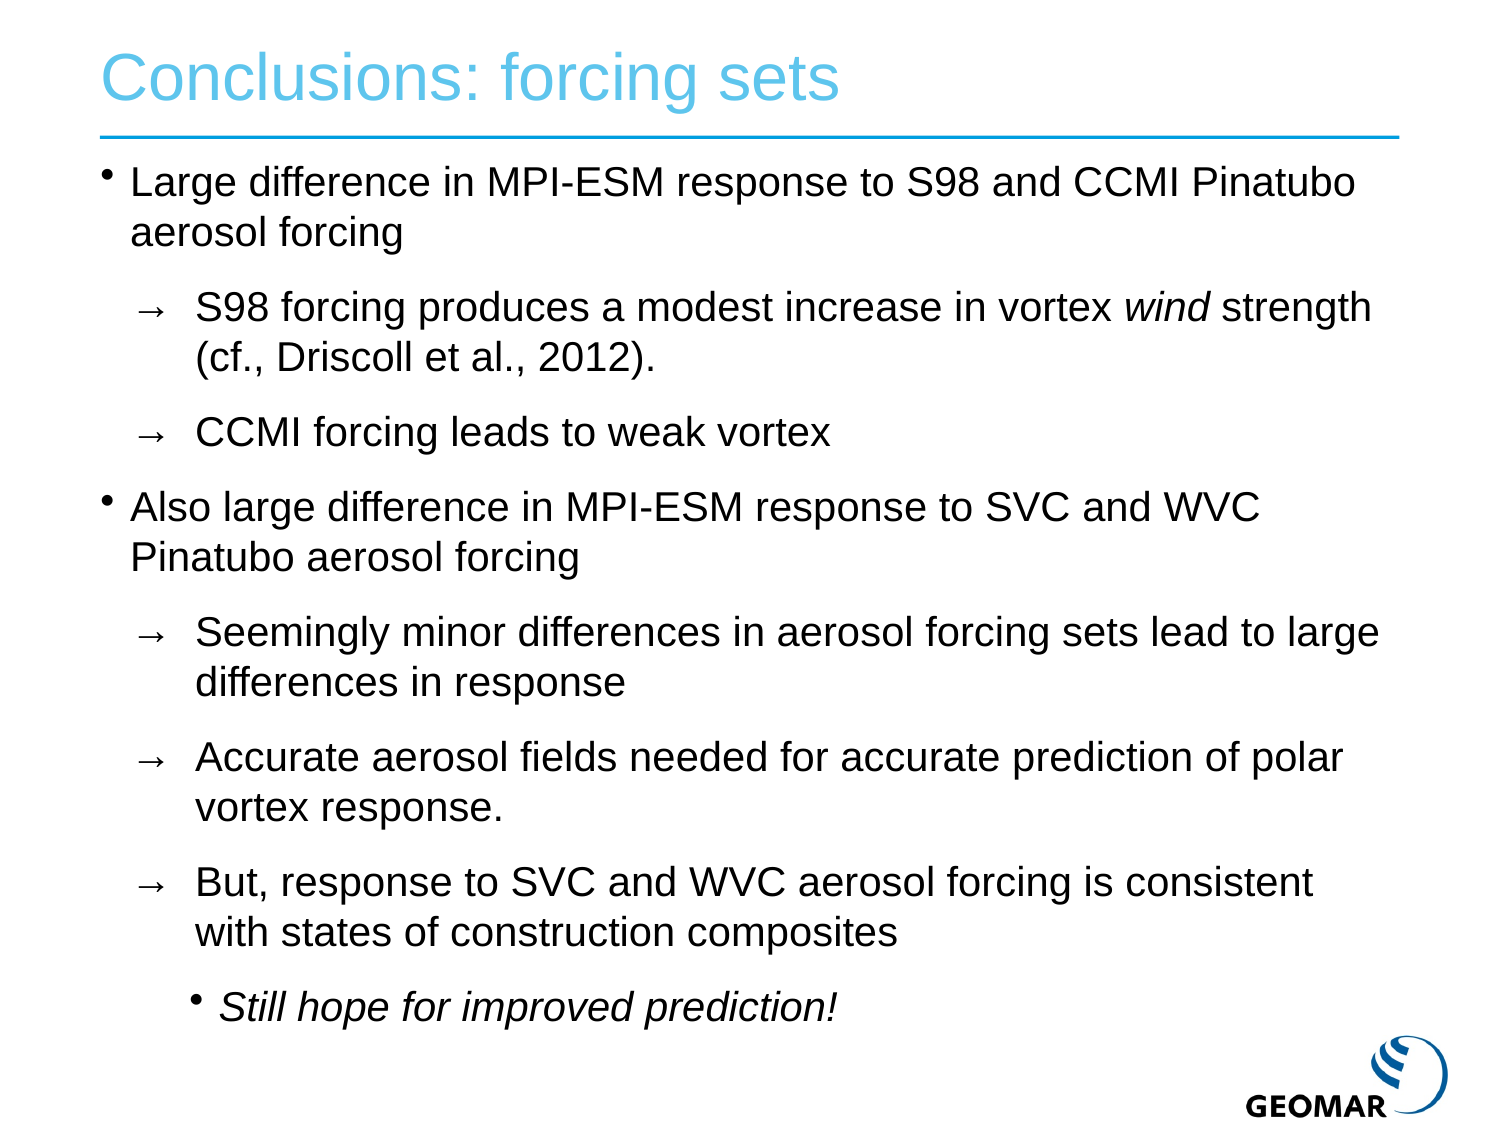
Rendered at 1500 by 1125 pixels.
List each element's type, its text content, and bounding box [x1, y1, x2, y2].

list Large difference in MPI-ESM response to S98 and CCMI Pinatubo aerosol forcing S98 forcing produces a modest increase in vortex wind strength (cf., Driscoll et al., 2012). CCMI forcing leads to weak vortex Also large difference in MPI-ESM response to SVC and WVC Pinatubo aerosol forcing Seemingly minor differences in aerosol forcing sets lead to large differences in response Accurate aerosol fields needed for accurate prediction of polar vortex response. But, response to SVC and WVC aerosol forcing is consistent with states of construction composites Still hope for improved prediction! [100, 154, 1388, 1094]
list Conclusions: forcing sets [100, 30, 1188, 114]
picture [1246, 1035, 1448, 1118]
